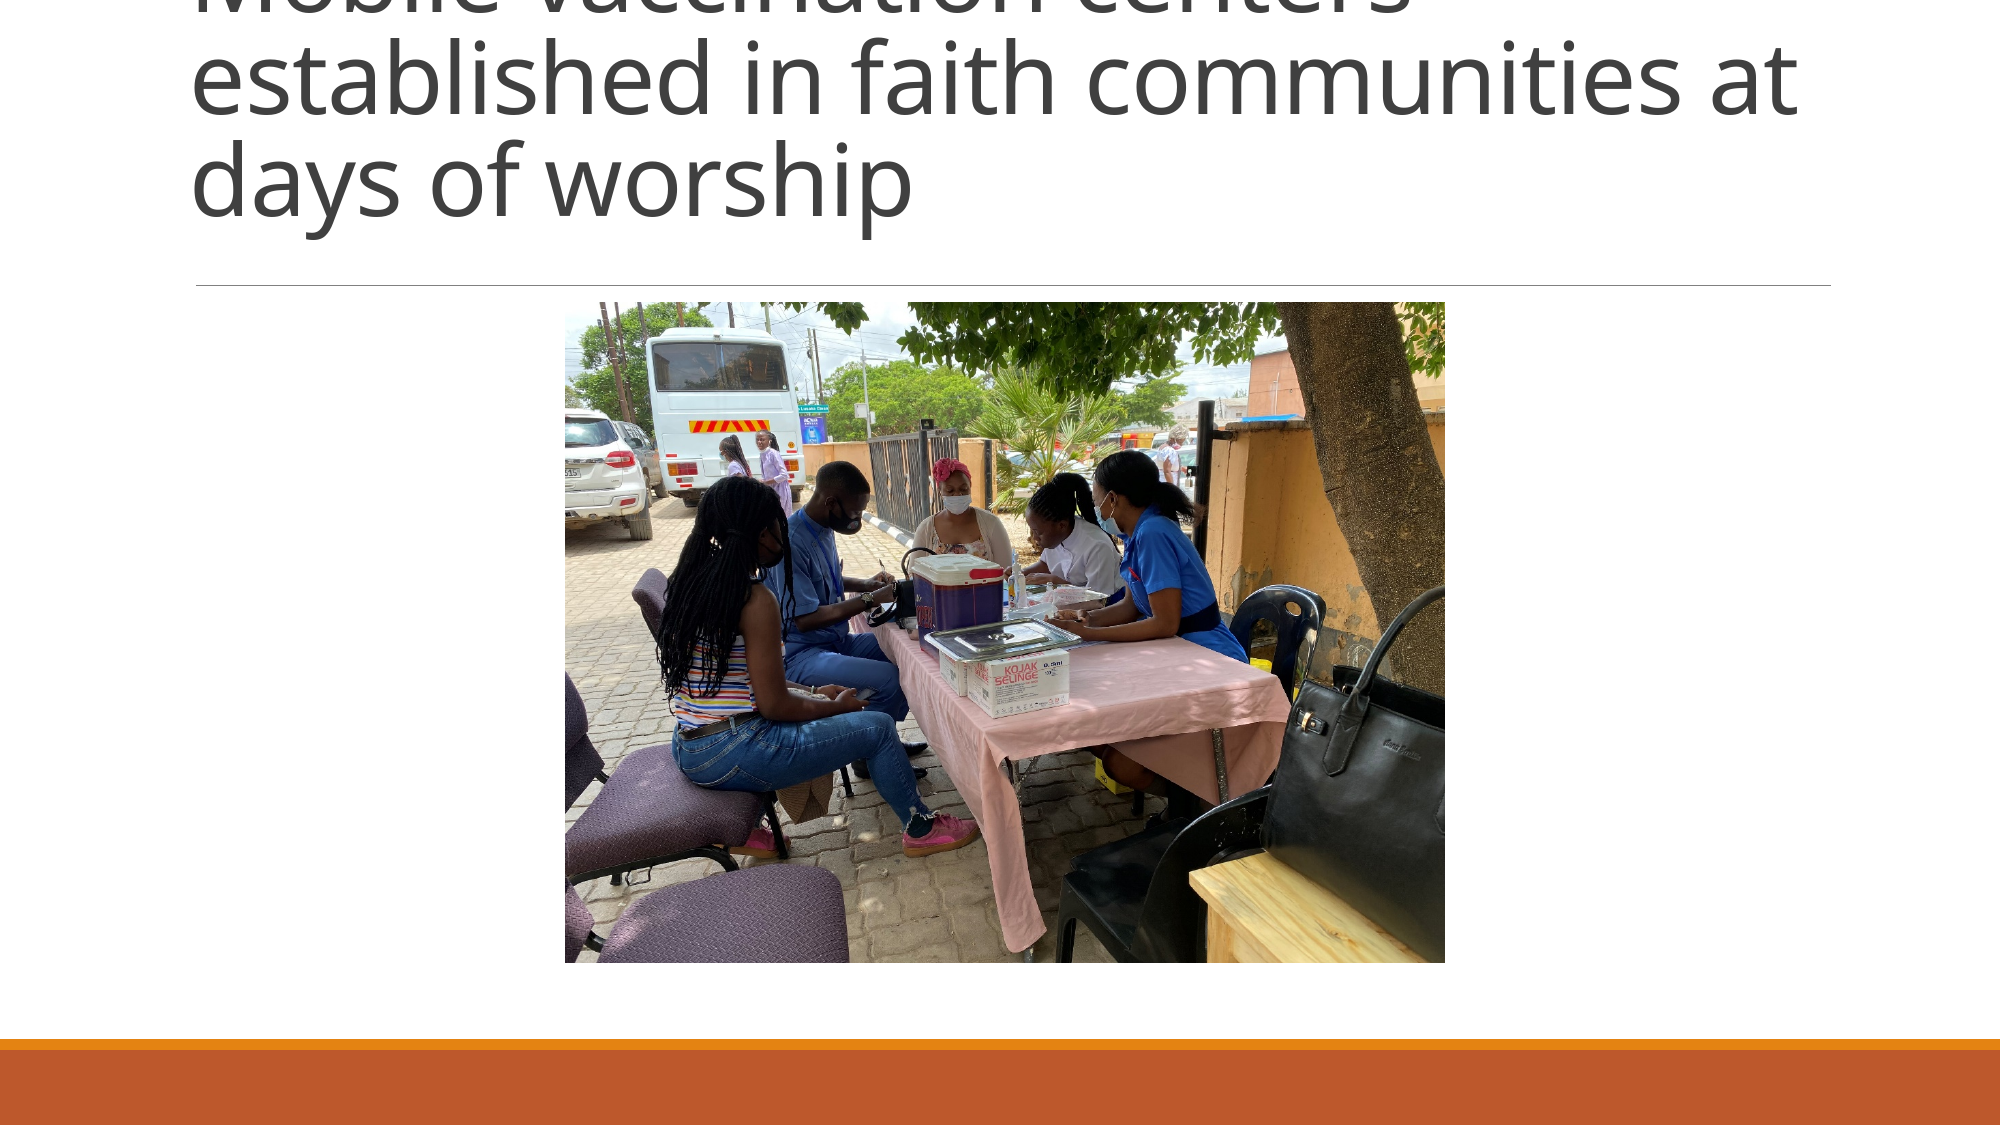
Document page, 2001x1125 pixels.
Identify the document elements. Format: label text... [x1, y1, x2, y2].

title Mobile vaccination centers established in faith communities at days of worship [174, 96, 1825, 335]
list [564, 302, 1446, 964]
